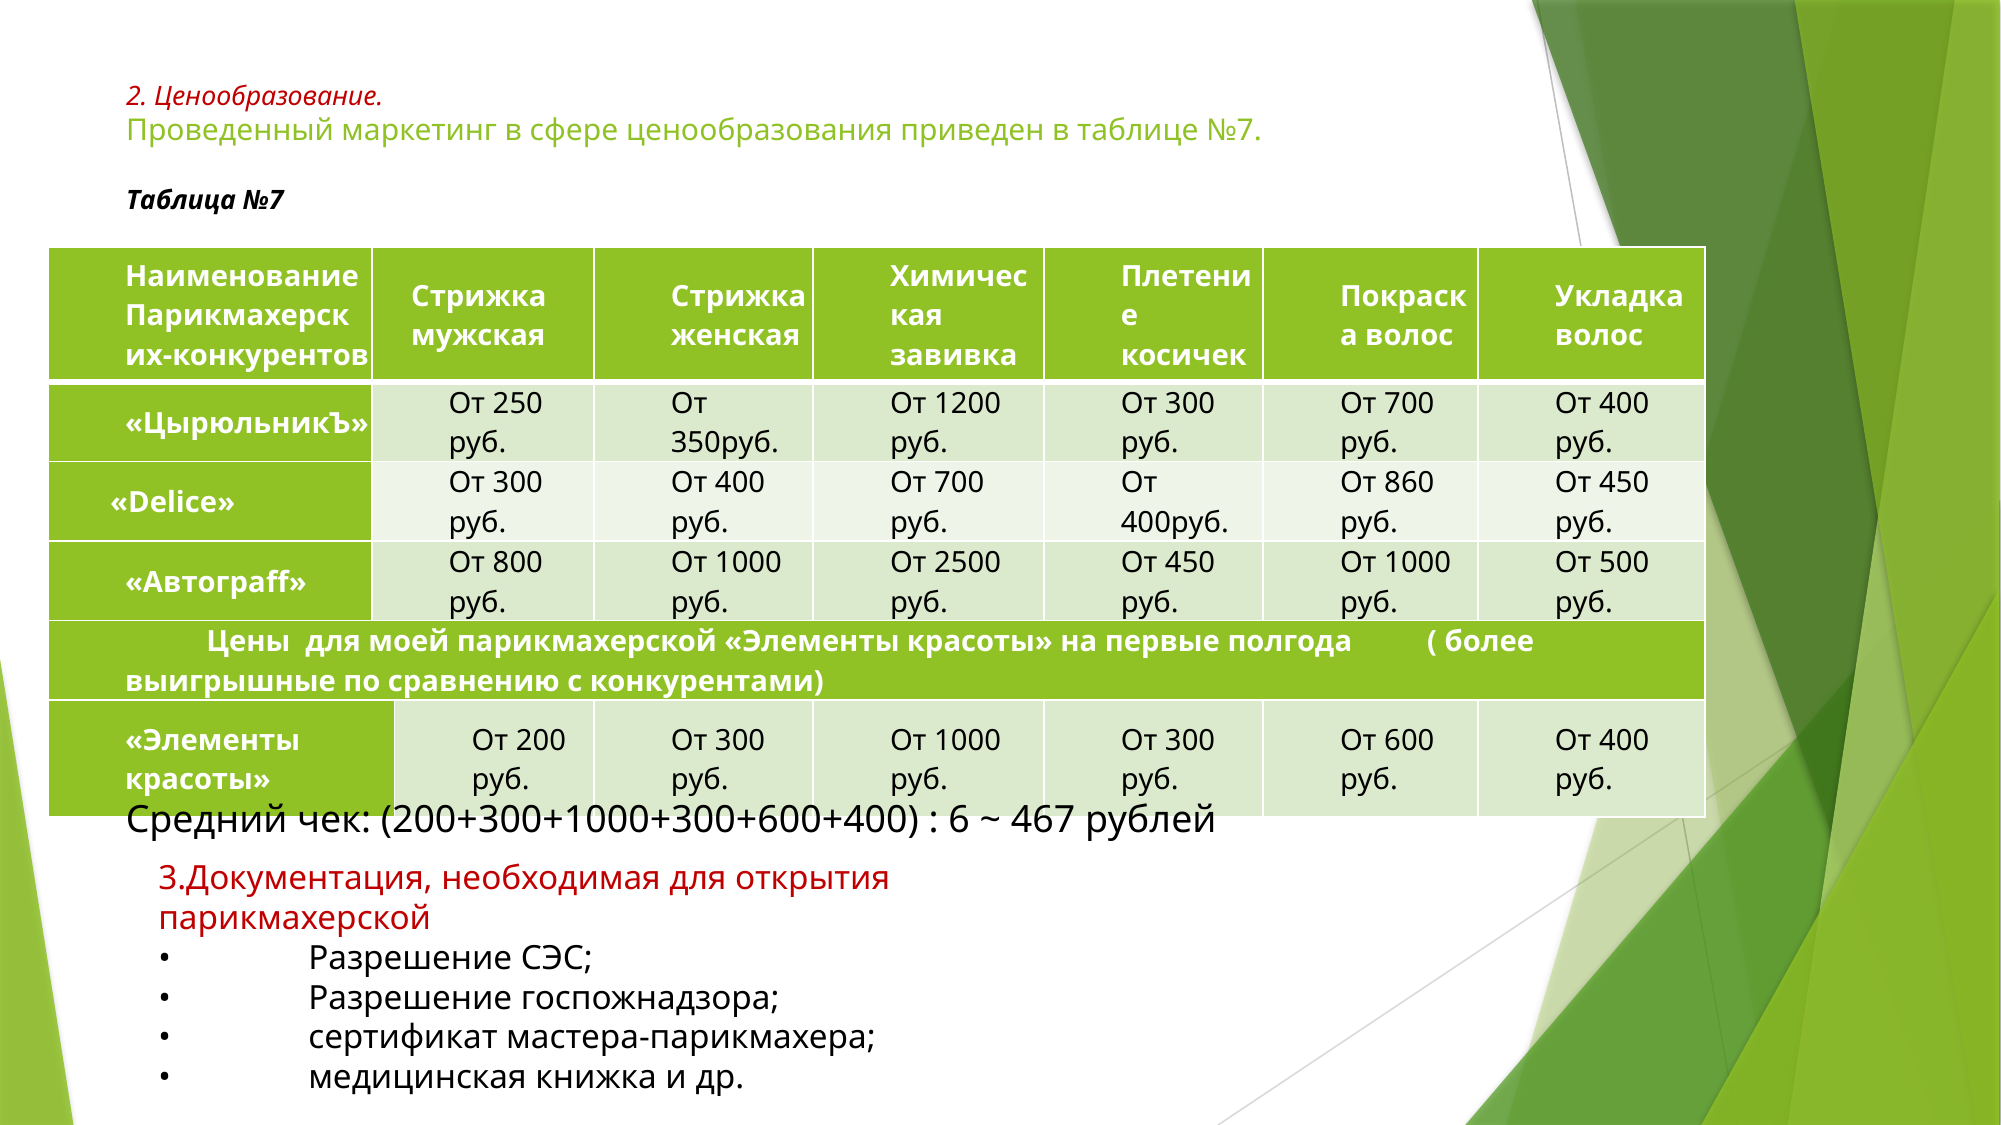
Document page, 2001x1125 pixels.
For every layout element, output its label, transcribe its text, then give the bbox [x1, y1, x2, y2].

table_header Химическая завивка [814, 248, 1043, 379]
table_header Укладка волос [1479, 248, 1704, 379]
table_cell Цены для моей парикмахерской «Элементы красоты» на первые полгода ( более выигрышные по сравнению с конкурентами) [49, 621, 1704, 699]
table_cell От 400 руб. [1479, 385, 1704, 461]
table_cell От 300 руб. [1045, 701, 1262, 788]
table_cell От 400руб. [1045, 462, 1262, 540]
table_cell От 300 руб. [595, 701, 812, 788]
table_cell От 300 руб. [1045, 385, 1262, 461]
table_header Стрижка женская [595, 248, 812, 379]
table_cell От 600 руб. [1264, 701, 1477, 816]
table_cell От 700 руб. [1264, 385, 1477, 461]
table_header Стрижка мужская [373, 248, 593, 379]
table_cell От 700 руб. [814, 462, 1043, 540]
table_cell От 800 руб. [373, 542, 593, 620]
table_cell От 250 руб. [373, 385, 593, 461]
table_cell От 450 руб. [1479, 462, 1704, 540]
table_cell От 450 руб. [1045, 542, 1262, 620]
table_cell От 1000 руб. [814, 701, 1043, 788]
table_cell От 860 руб. [1264, 462, 1477, 540]
table_cell «Элементы красоты» [49, 701, 394, 816]
text_box Средний чек: (200+300+1000+300+600+400) : 6 ~ 467 рублей [111, 788, 1433, 848]
text_box 3.Документация, необходимая для открытия парикмахерской • Разрешение СЭС; • Разрешение госпожнадзора; • сертификат мастера-парикмахера; • медицинская книжка и др. [143, 848, 1144, 1125]
table_cell От 500 руб. [1479, 542, 1704, 620]
table_cell «Delice» [49, 462, 371, 540]
table_cell От 350руб. [595, 385, 812, 461]
table_cell От 1000 руб. [595, 542, 812, 620]
table_cell От 300 руб. [373, 462, 593, 540]
table_cell От 1200 руб. [814, 385, 1043, 461]
table_cell От 1000 руб. [1264, 542, 1477, 620]
table_cell «Автограff» [49, 542, 371, 620]
table_cell От 400 руб. [1479, 701, 1704, 816]
table_cell «ЦырюльникЪ» [49, 385, 371, 461]
table_cell От 200 руб. [395, 701, 593, 788]
title 2. Ценообразование. Проведенный маркетинг в сфере ценообразования приведен в таблице №7. Таблица №7 [111, 71, 1522, 246]
table_header Покраска волос [1264, 248, 1477, 379]
table_cell От 2500 руб. [814, 542, 1043, 620]
table_cell От 400 руб. [595, 462, 812, 540]
table_header Плетение косичек [1045, 248, 1262, 379]
table_header Наименование Парикмахерских-конкурентов [49, 248, 371, 379]
